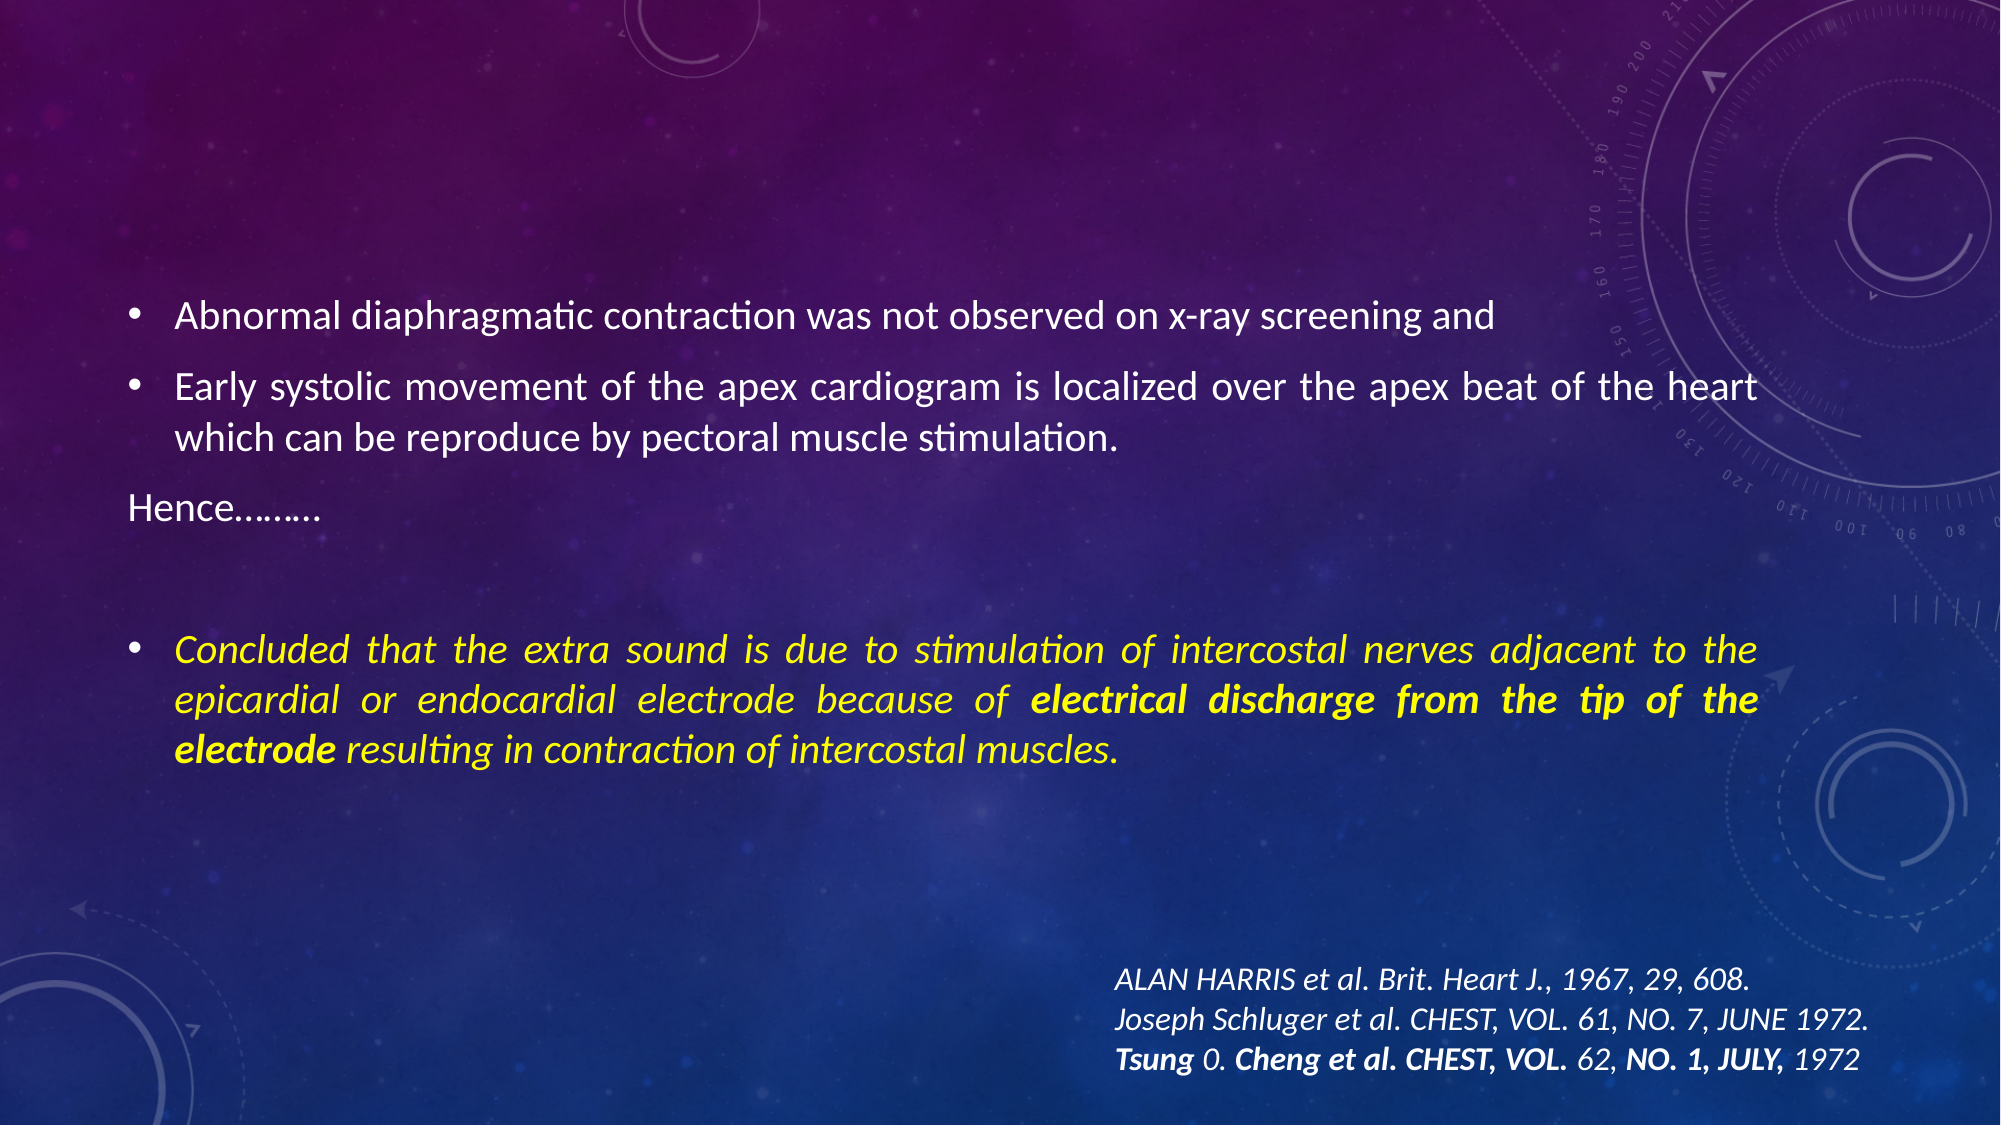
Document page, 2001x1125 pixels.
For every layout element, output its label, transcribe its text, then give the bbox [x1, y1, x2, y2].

list Abnormal diaphragmatic contraction was not observed on x-ray screening and Early systolic movement of the apex cardiogram is localized over the apex beat of the heart which can be reproduce by pectoral muscle stimulation. Hence……… Concluded that the extra sound is due to stimulation of intercostal nerves adjacent to the epicardial or endocardial electrode because of electrical discharge from the tip of the electrode resulting in contraction of intercostal muscles. [112, 230, 1775, 830]
picture [0, 0, 2001, 1125]
text_box ALAN HARRIS et al. Brit. Heart J., 1967, 29, 608. Joseph Schluger et al. CHEST, VOL. 61, NO. 7, JUNE 1972. Tsung 0. Cheng et al. CHEST, VOL. 62, NO. 1, JULY, 1972 [1100, 949, 1887, 1085]
